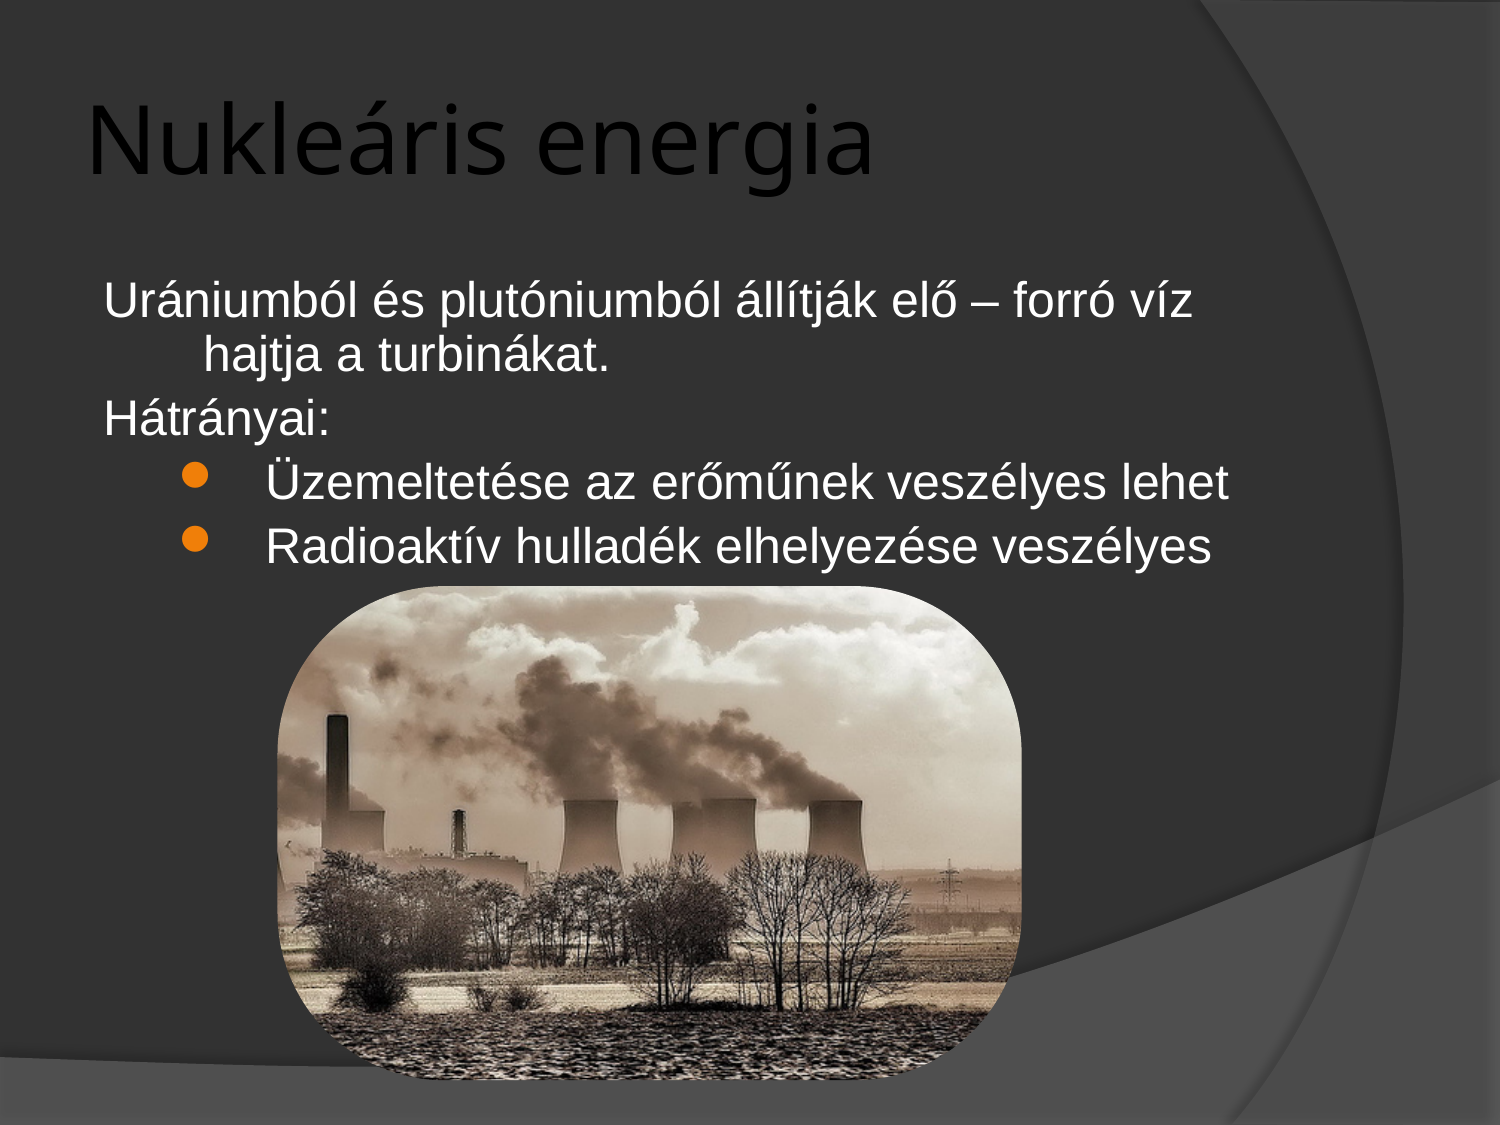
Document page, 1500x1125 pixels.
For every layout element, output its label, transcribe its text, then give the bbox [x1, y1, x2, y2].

list Urániumból és plutóniumból állítják elő – forró víz hajtja a turbinákat. Hátrányai: Üzemeltetése az erőműnek veszélyes lehet Radioaktív hulladék elhelyezése veszélyes [88, 267, 1314, 1010]
picture [277, 585, 1022, 1081]
title Nukleáris energia [76, 42, 1302, 231]
